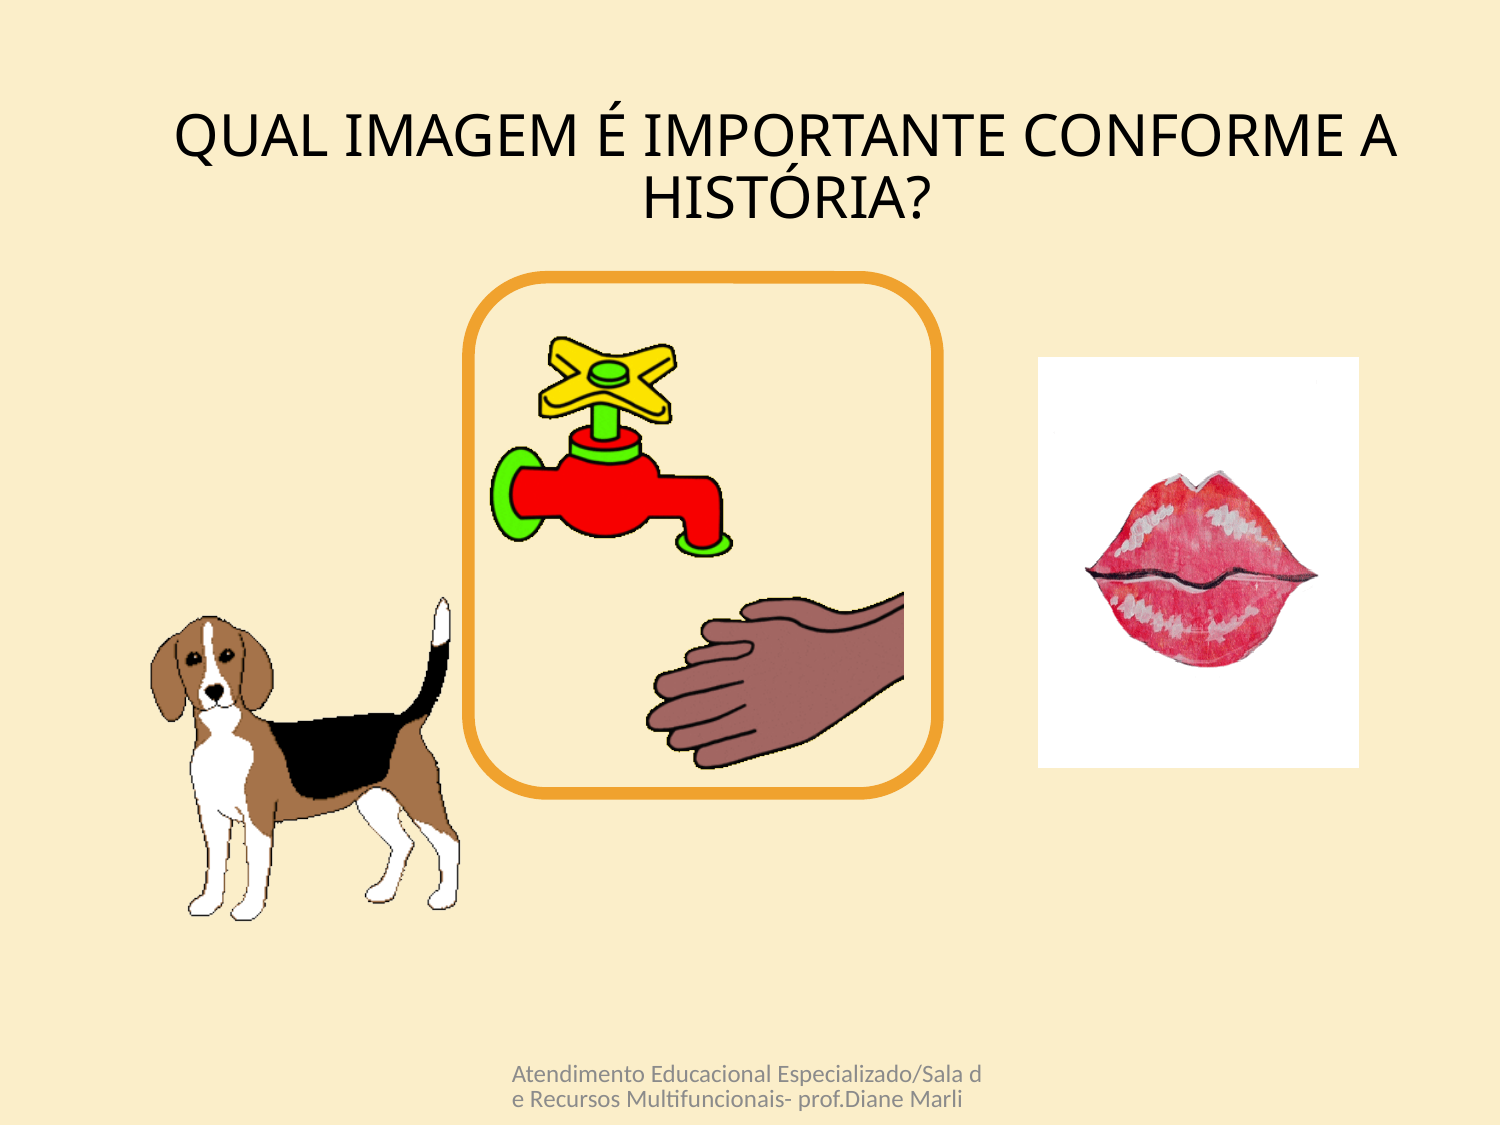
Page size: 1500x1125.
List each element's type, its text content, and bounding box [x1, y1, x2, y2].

picture [149, 594, 462, 923]
text_box [904, 290, 939, 781]
title QUAL IMAGEM É IMPORTANTE CONFORME A HISTÓRIA? [103, 59, 1470, 278]
picture [1038, 357, 1359, 768]
picture [468, 277, 904, 858]
footer Atendimento Educacional Especializado/Sala de Recursos Multifuncionais- prof.Diane Marli [496, 1042, 1004, 1103]
